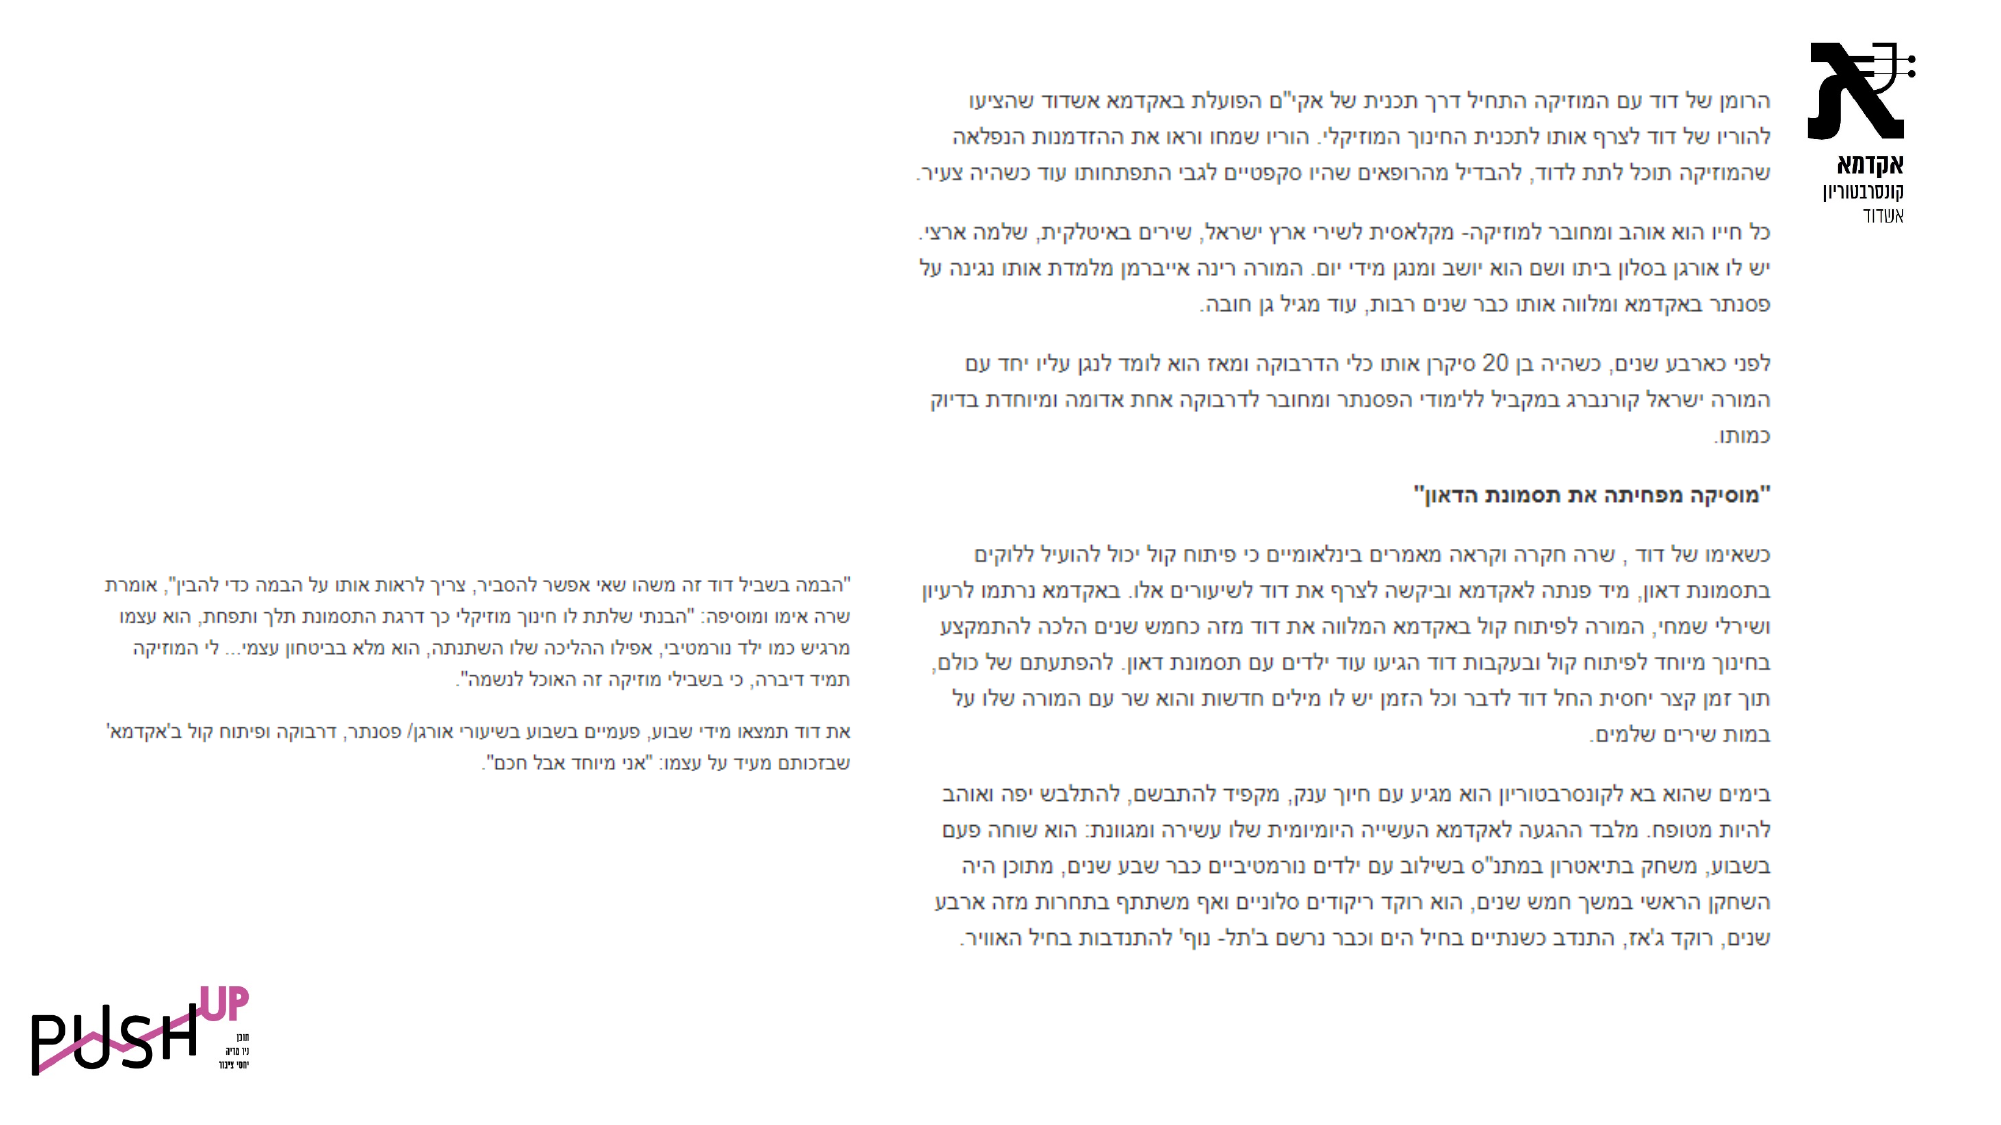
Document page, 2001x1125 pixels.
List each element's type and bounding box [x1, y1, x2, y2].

picture [911, 0, 2000, 969]
picture [0, 936, 280, 1125]
picture [71, 556, 880, 782]
